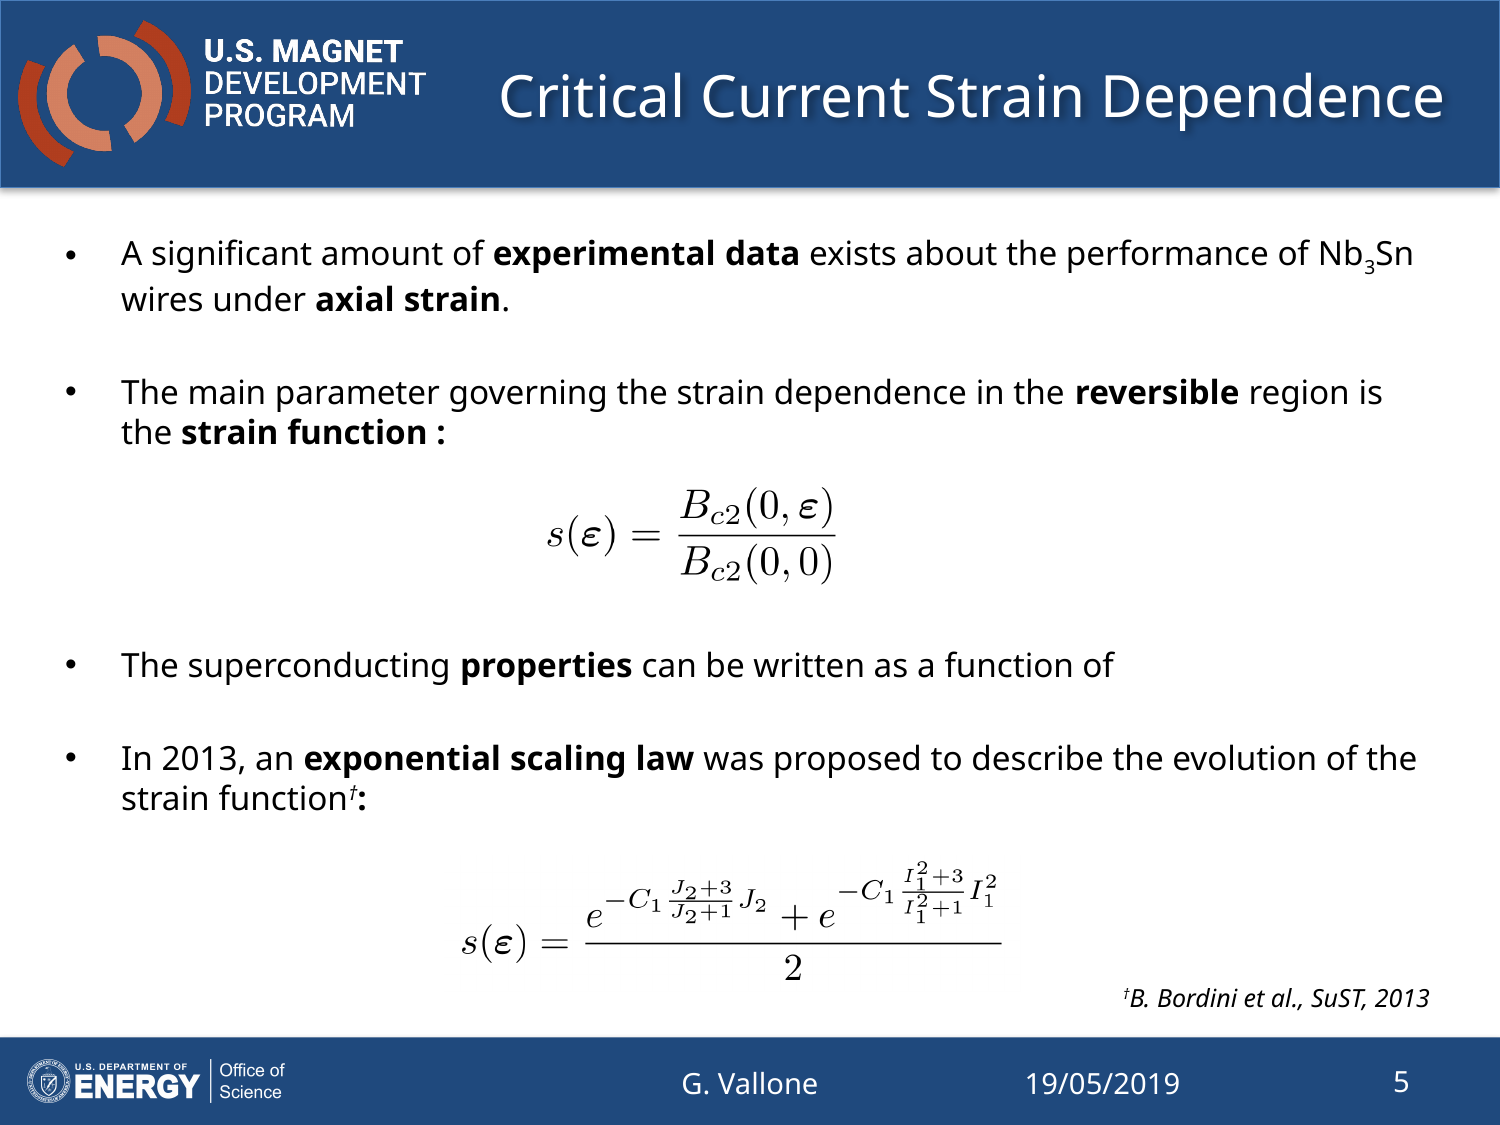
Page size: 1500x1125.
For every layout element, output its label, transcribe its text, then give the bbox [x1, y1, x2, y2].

picture [539, 480, 838, 601]
slide_number 5 [1340, 1057, 1425, 1109]
picture [27, 1059, 285, 1103]
text_box †B. Bordini et al., SuST, 2013 [1107, 975, 1446, 1020]
title Critical Current Strain Dependence [444, 0, 1500, 188]
picture [443, 855, 1022, 993]
picture [18, 20, 426, 167]
